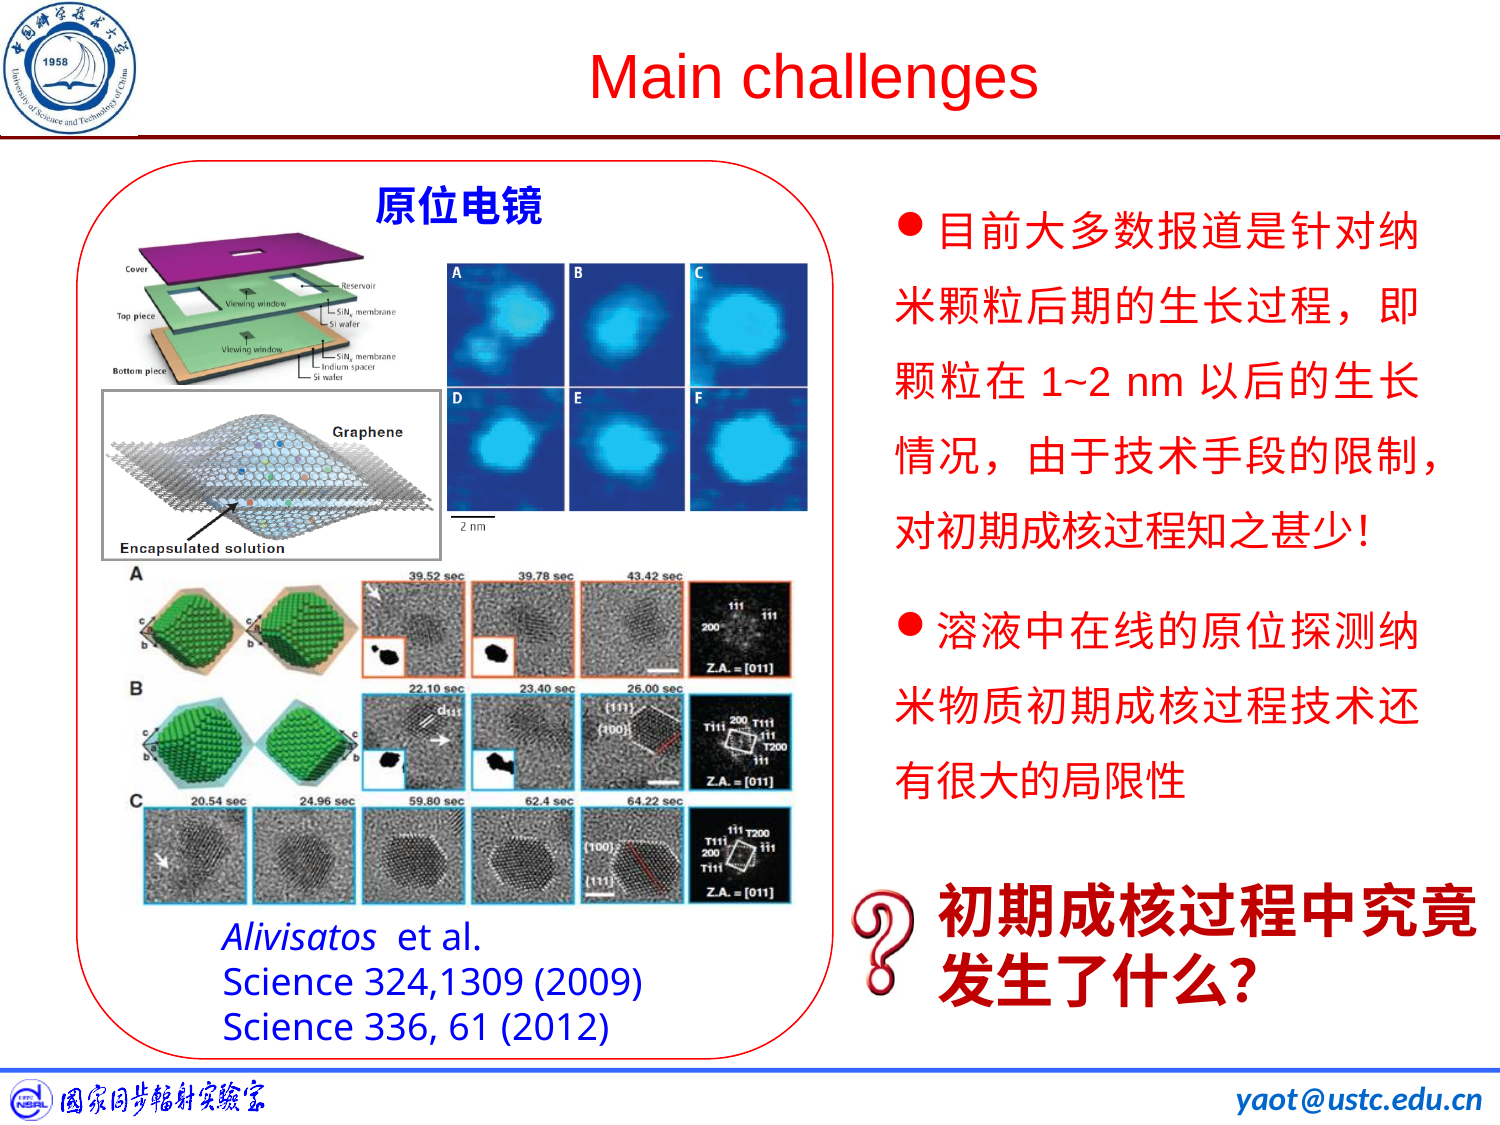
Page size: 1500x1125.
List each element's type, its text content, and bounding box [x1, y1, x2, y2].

picture [851, 889, 914, 996]
picture [61, 1079, 265, 1117]
picture [1, 0, 138, 136]
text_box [76, 160, 834, 1060]
text_box 目前大多数报道是针对纳米颗粒后期的生长过程，即颗粒在1~2 nm以后的生长情况，由于技术手段的限制，对初期成核过程知之甚少！ 溶液中在线的原位探测纳米物质初期成核过程技术还有很大的局限性 [879, 172, 1436, 813]
text_box 初期成核过程中究竟发生了什么？ [922, 866, 1495, 1022]
text_box Main challenges [574, 28, 1056, 119]
picture [10, 1079, 53, 1121]
